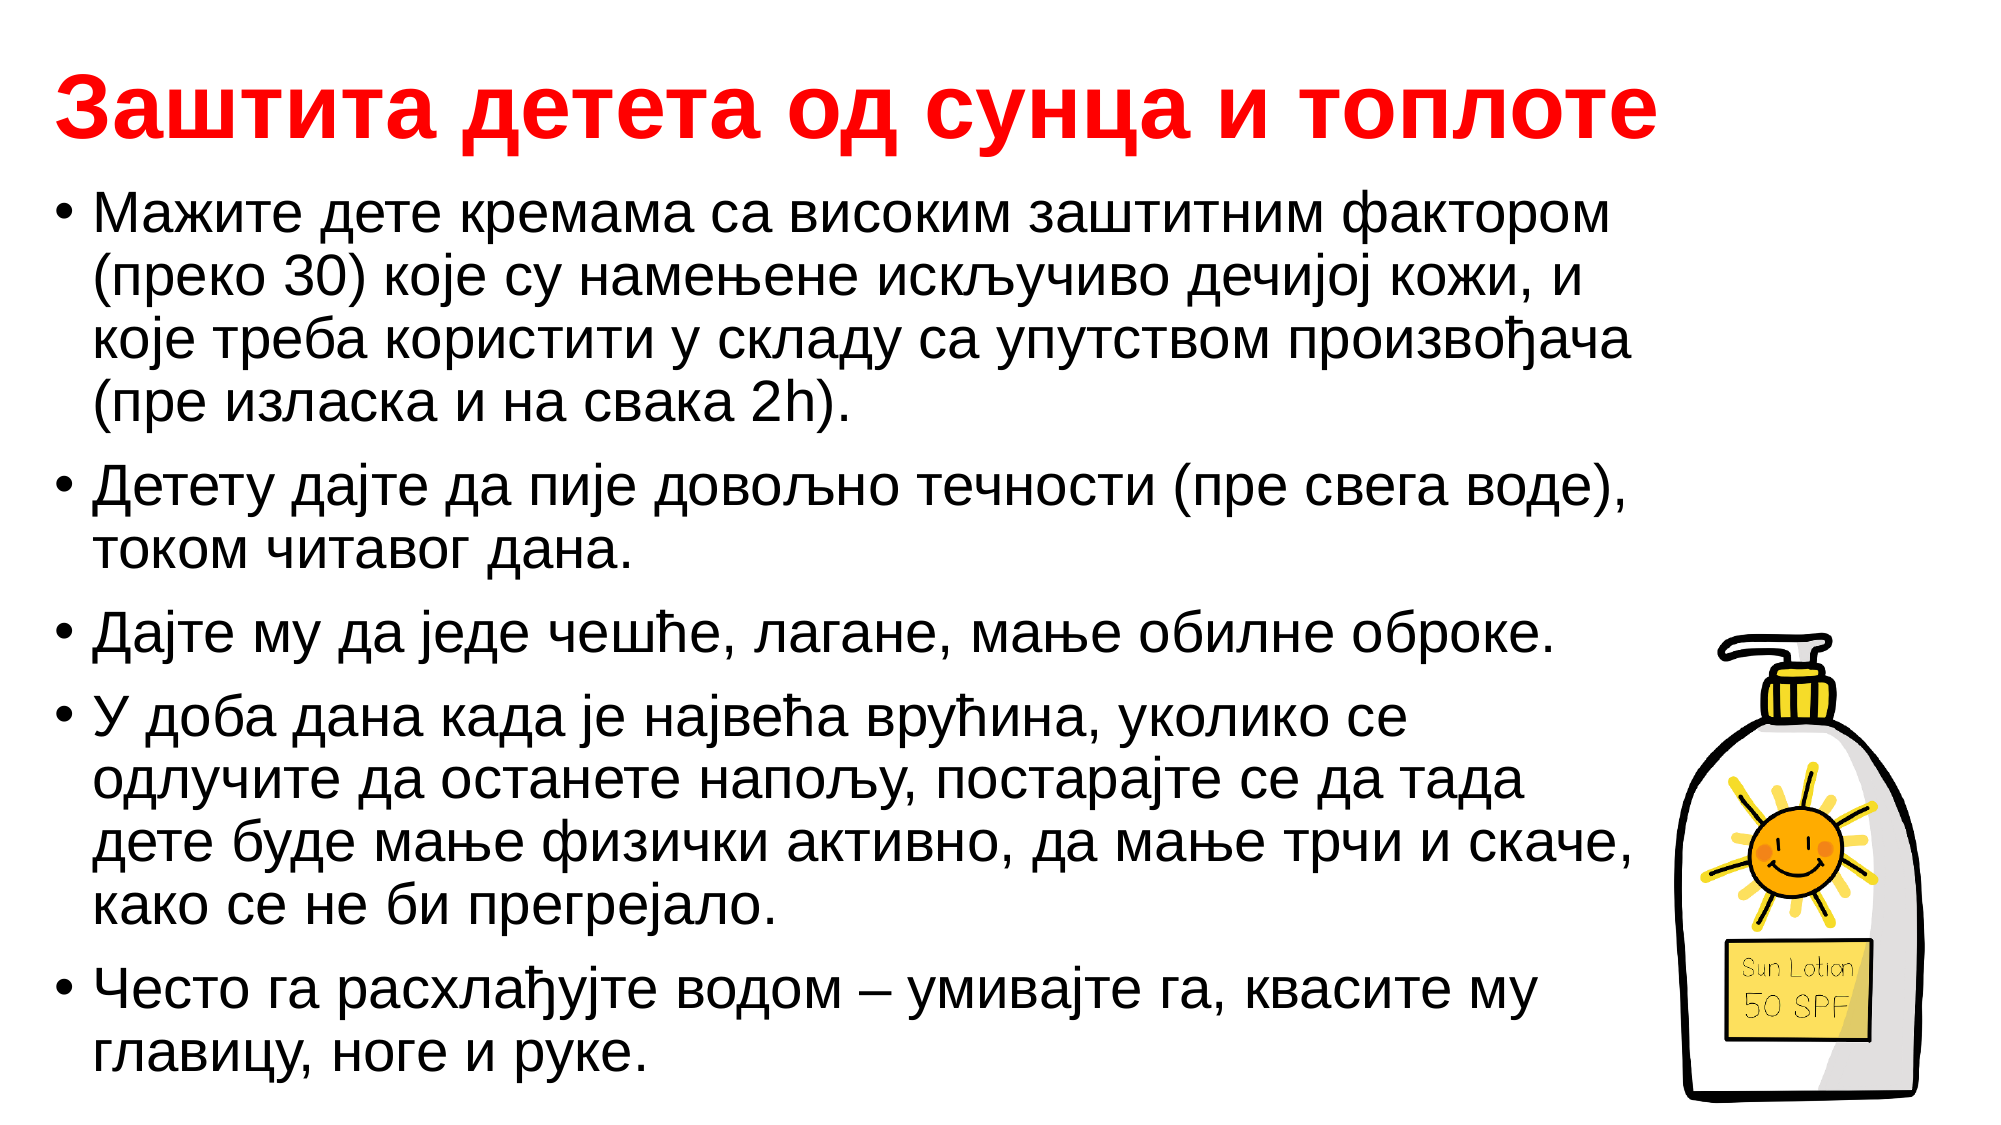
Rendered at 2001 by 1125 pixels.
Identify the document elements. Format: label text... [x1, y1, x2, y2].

picture [1537, 612, 2000, 1125]
title Заштита детета од сунца и топлоте [39, 0, 1765, 218]
list Мажите дете кремама са високим заштитним фактором (преко 30) које су намењене искључиво дечијој кожи, и које треба користити у складу са упутством произвођача (пре изласка и на свака 2h). Детету дајте да пије довољно течности (пре свега воде), током читавог дана. Дајте му да једе чешће, лагане, мање обилне оброке. У доба дана када је највећа врућина, уколико се одлучите да останете напољу, постарајте се да тада дете буде мање физички активно, да мање трчи и скаче, како се не би прегрејало. Често га расхлађујте водом – умивајте га, квасите му главицу, ноге и руке. [39, 174, 1675, 1075]
